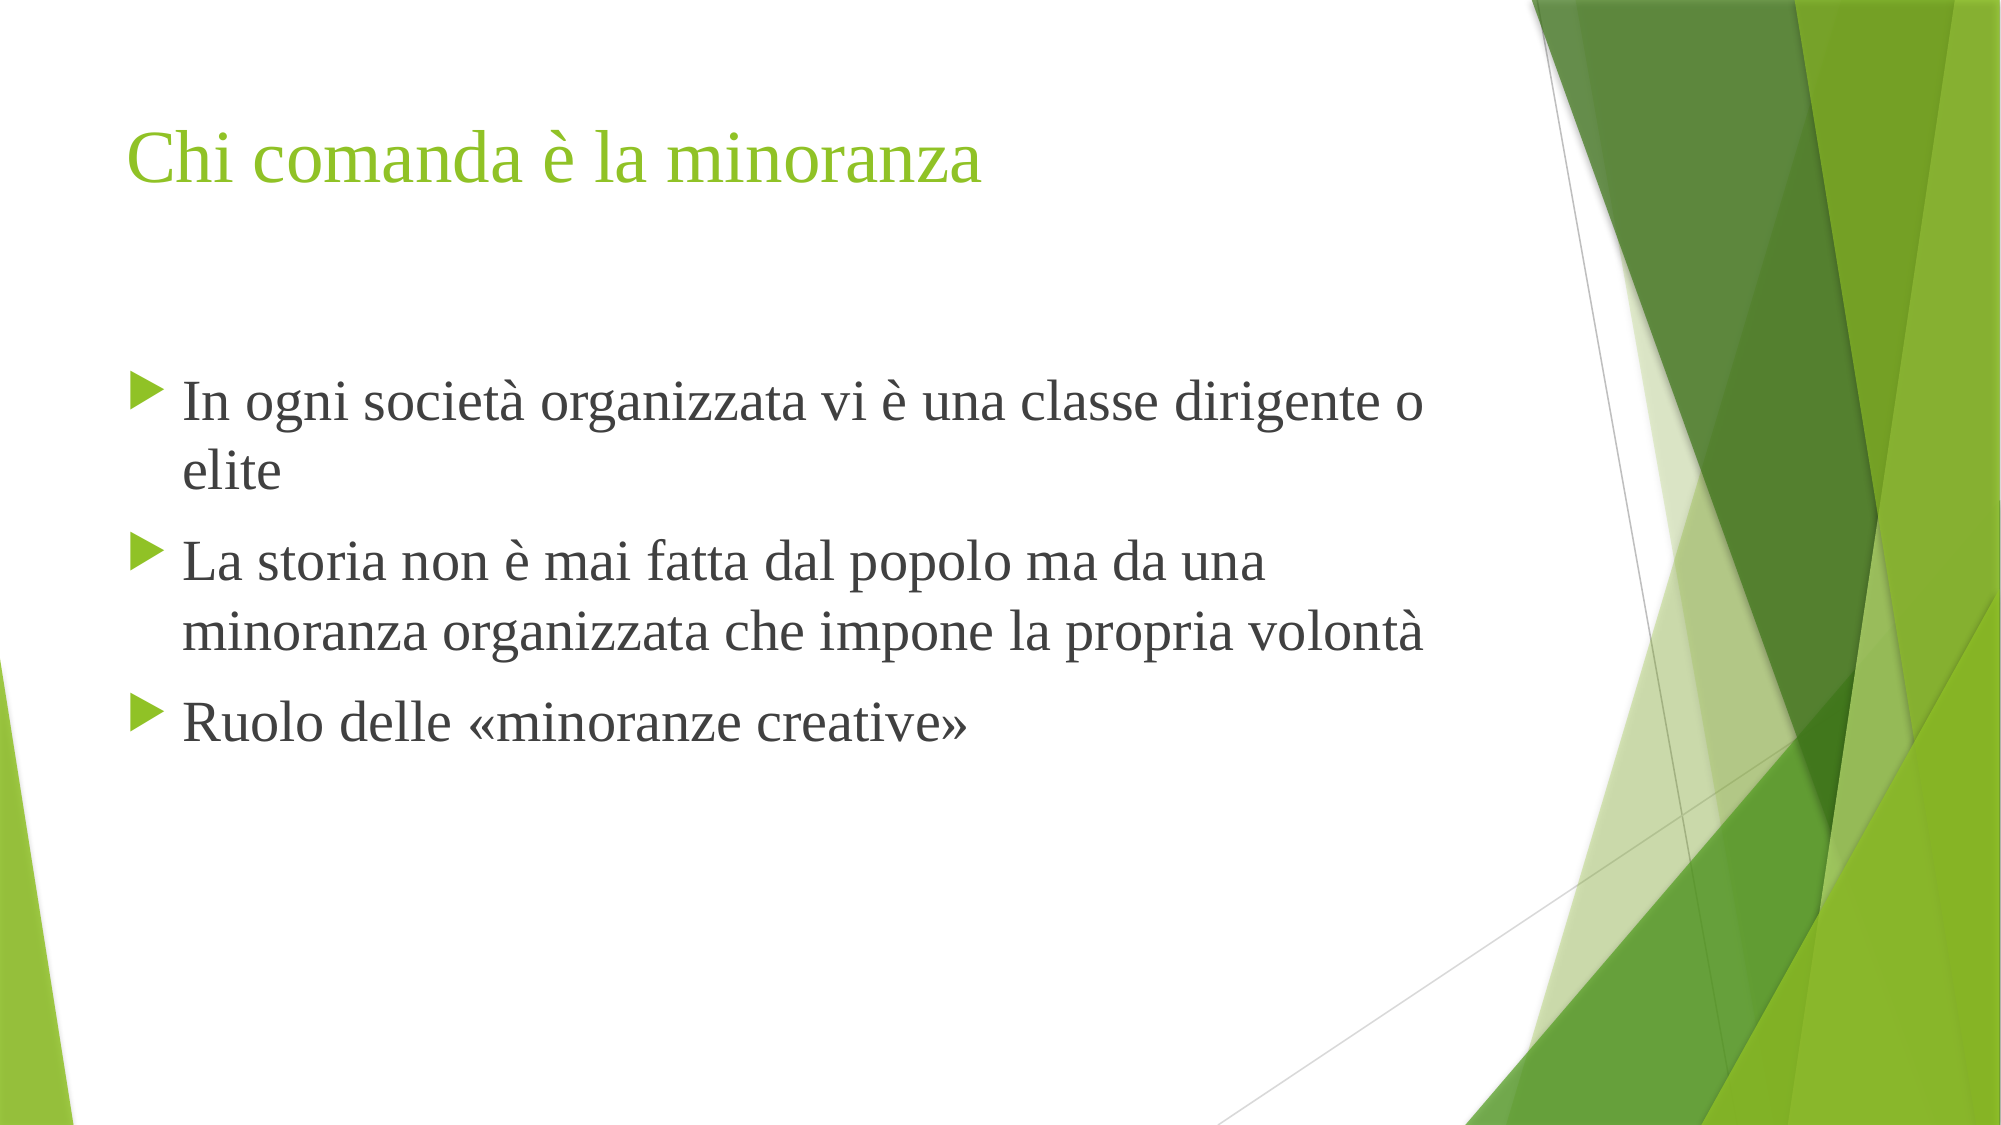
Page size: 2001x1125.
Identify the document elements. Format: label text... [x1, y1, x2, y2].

list In ogni società organizzata vi è una classe dirigente o elite La storia non è mai fatta dal popolo ma da una minoranza organizzata che impone la propria volontà Ruolo delle «minoranze creative» [111, 354, 1522, 992]
title Chi comanda è la minoranza [111, 99, 1522, 317]
